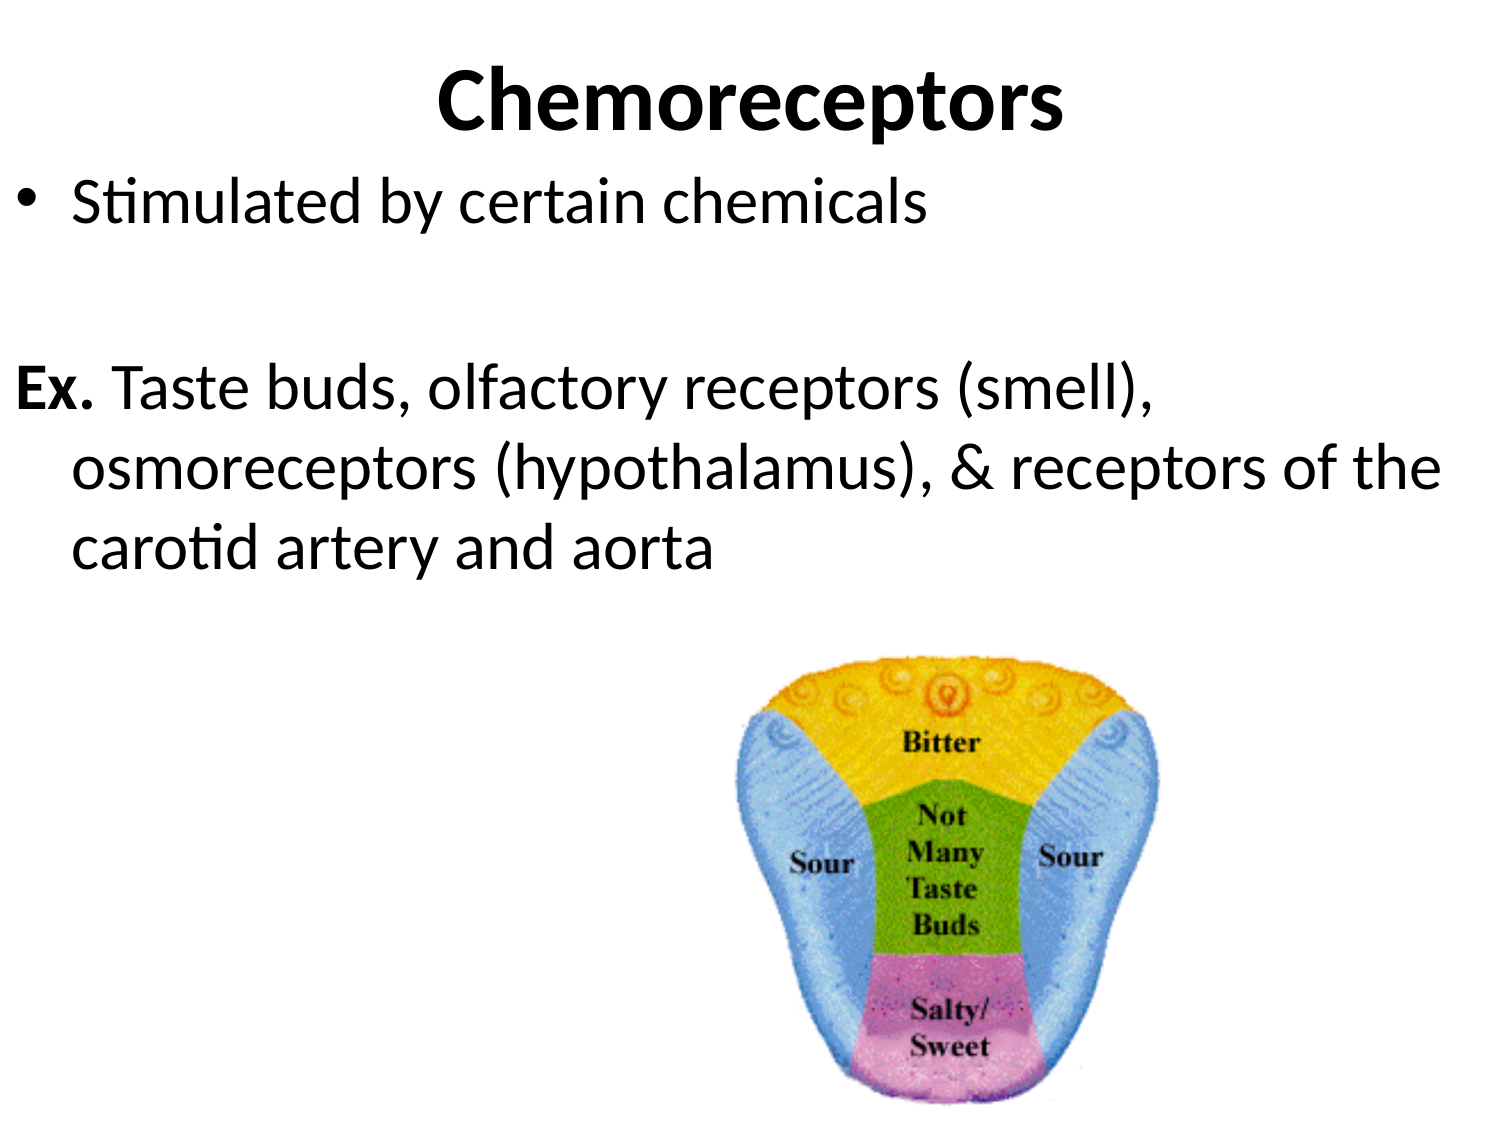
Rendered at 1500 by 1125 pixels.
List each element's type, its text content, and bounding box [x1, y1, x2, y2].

title Chemoreceptors [76, 0, 1427, 149]
picture [690, 611, 1196, 1125]
list Stimulated by certain chemicals Ex. Taste buds, olfactory receptors (smell), osmoreceptors (hypothalamus), & receptors of the carotid artery and aorta [0, 149, 1500, 1125]
